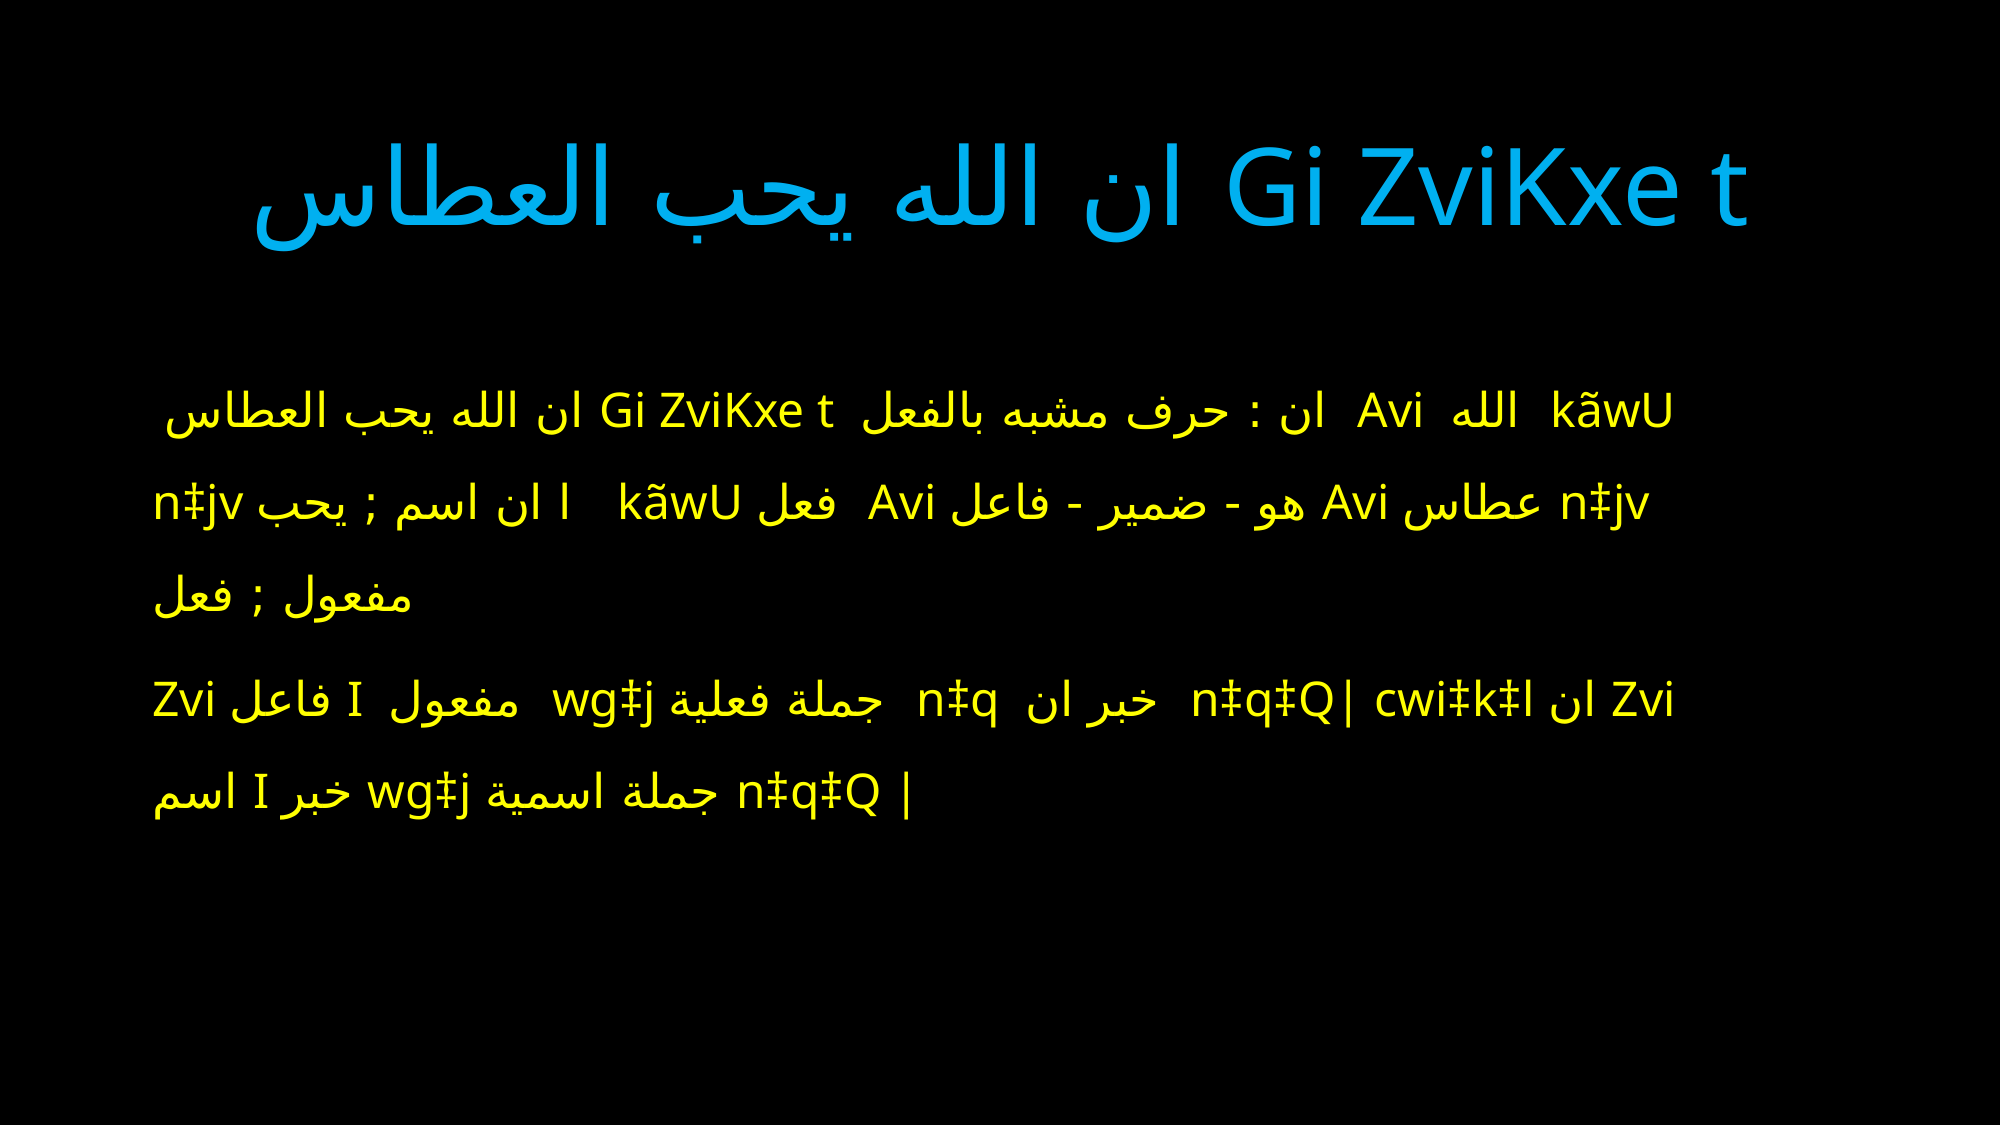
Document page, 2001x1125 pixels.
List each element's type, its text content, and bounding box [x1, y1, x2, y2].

title ان الله يحب العطاس Gi ZviKxe t [137, 82, 1863, 300]
list ان الله يحب العطاس Gi ZviKxe t ان : حرف مشبه بالفعل Avi الله kãwU n‡jv ا ان اسم ; يحب kãwU فعل Avi هو - ضمير - فاعل Avi عطاس n‡jv مفعول ; فعل Zvi فاعل I مفعول wg‡j جملة فعلية n‡q خبر ان n‡q‡Q| cwi‡k‡l ان Zvi اسم I خبر wg‡j جملة اسمية n‡q‡Q | [137, 337, 1773, 1003]
